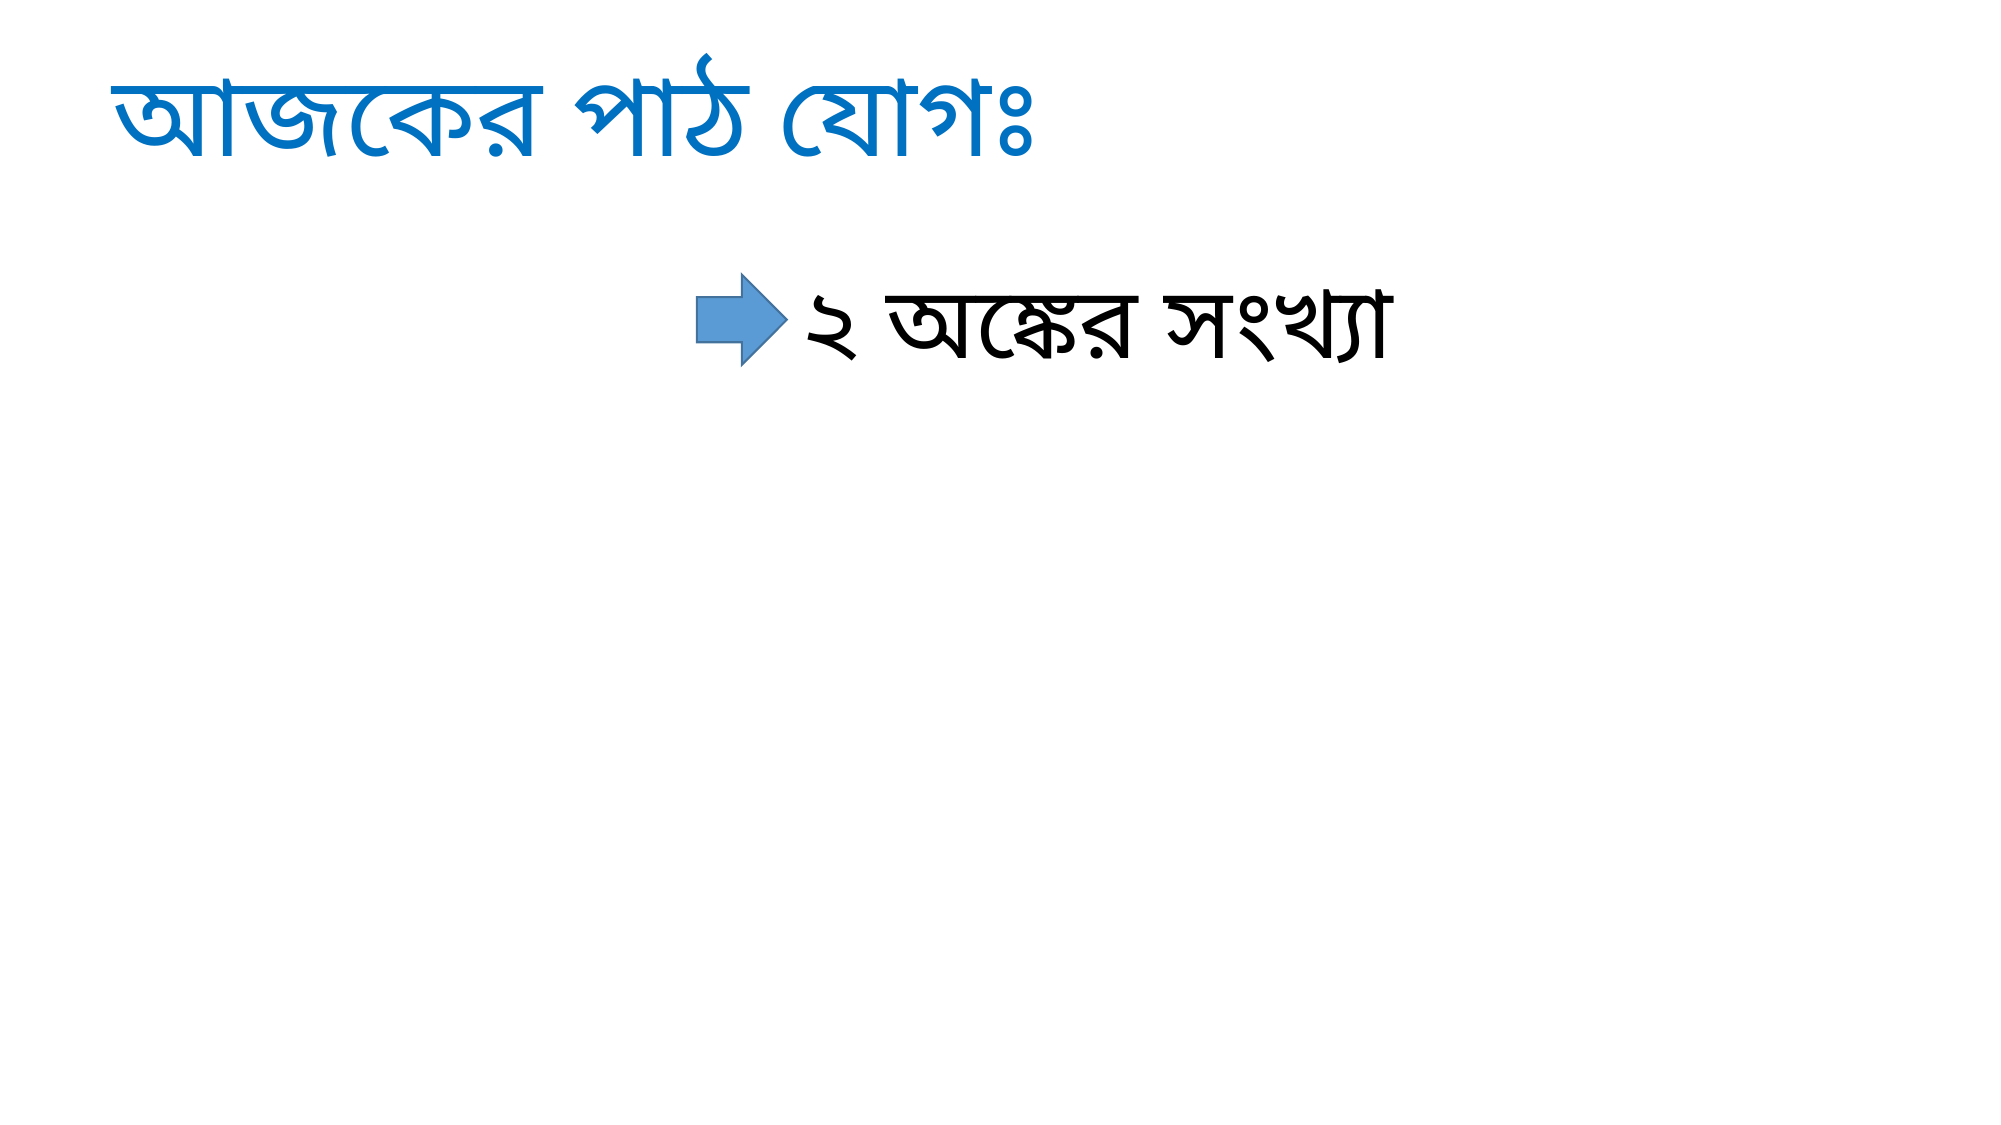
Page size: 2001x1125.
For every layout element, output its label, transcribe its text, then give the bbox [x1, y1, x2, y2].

text_box [695, 272, 789, 368]
text_box আজকের পাঠ যোগঃ [80, 36, 1117, 187]
text_box ২ অঙ্কের সংখ্যা [786, 251, 1800, 387]
